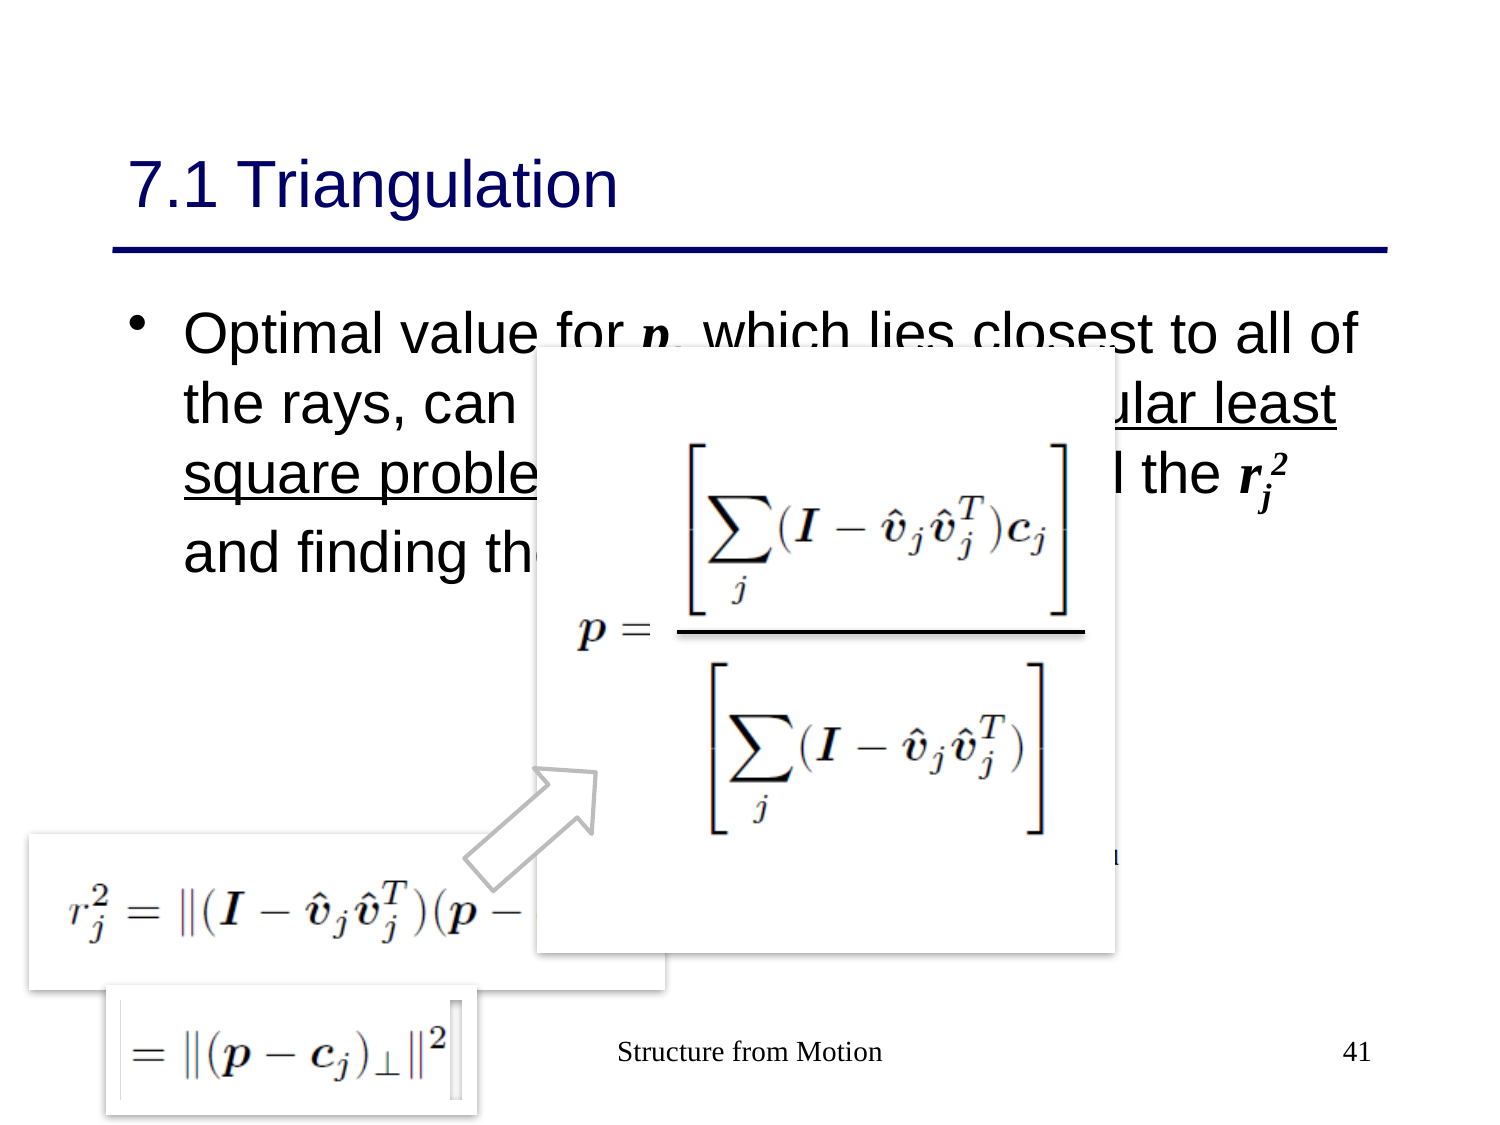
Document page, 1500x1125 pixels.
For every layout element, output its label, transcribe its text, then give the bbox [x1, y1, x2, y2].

text_box [475, 827, 496, 846]
slide_number 41 [1074, 1024, 1388, 1101]
picture [43, 361, 1165, 976]
list Optimal value for p, which lies closest to all of the rays, can be computed as a regular least square problem by summing over all the rj2 and finding the optimal value of p. [112, 287, 1388, 1001]
footer Structure from Motion [483, 1024, 1051, 1101]
title 7.1 Triangulation [112, 99, 1388, 263]
picture [119, 999, 463, 1101]
